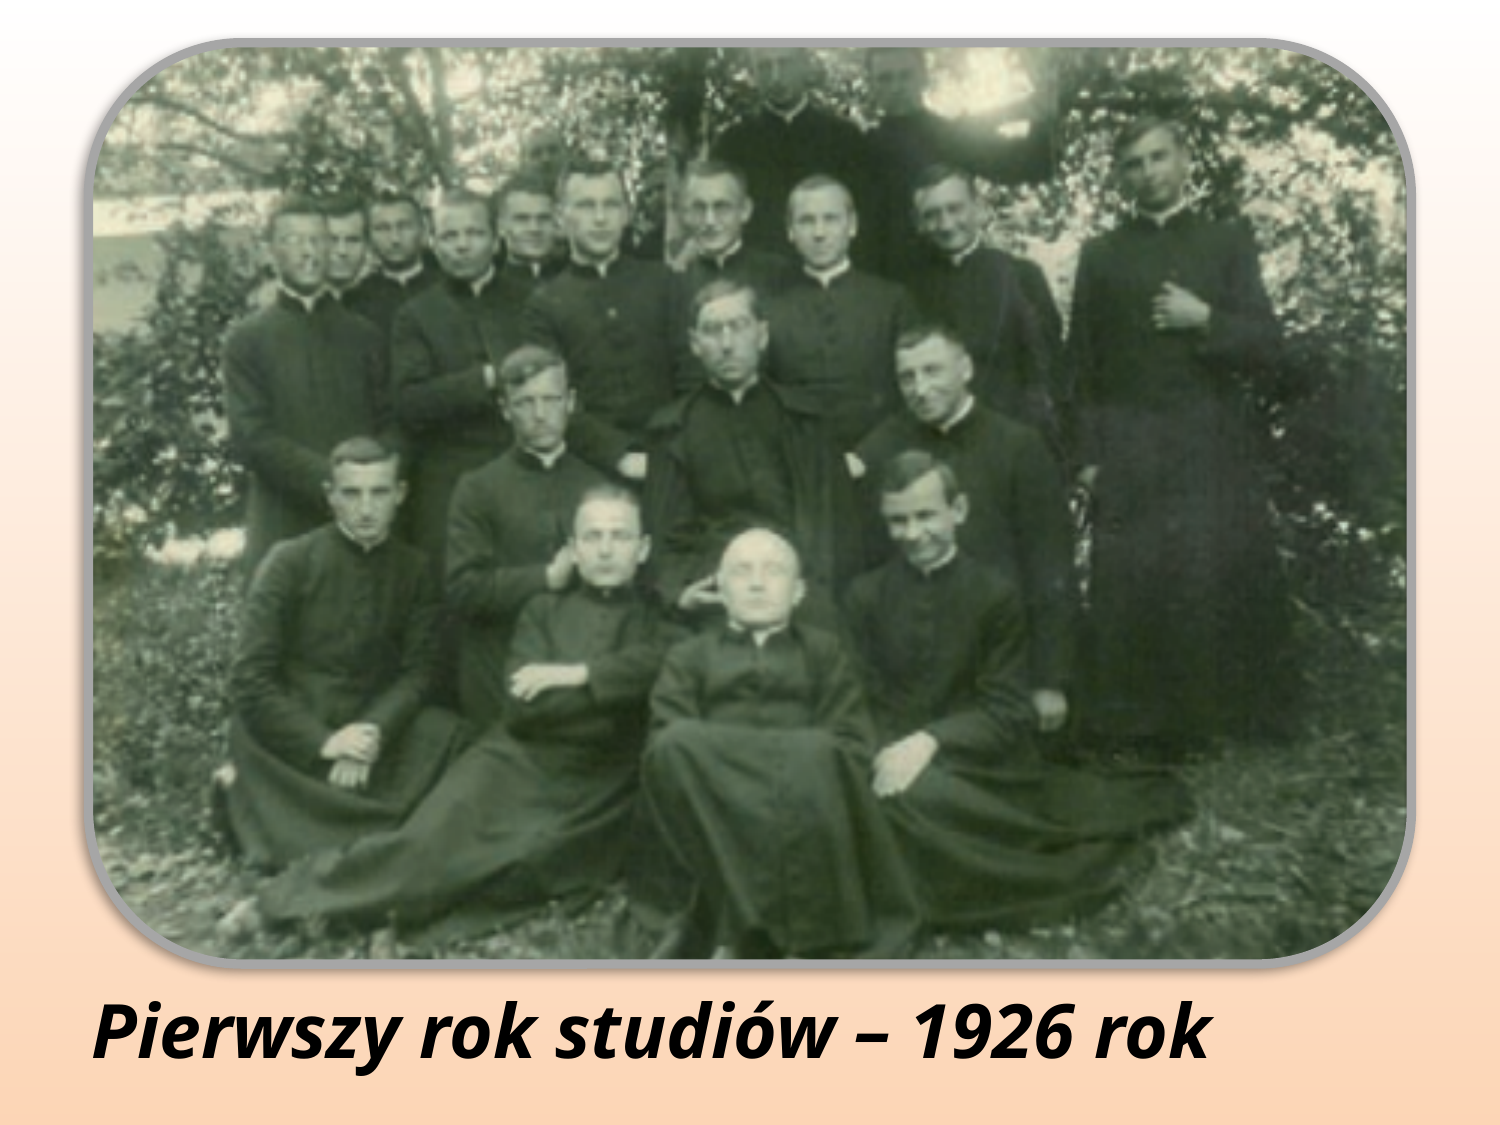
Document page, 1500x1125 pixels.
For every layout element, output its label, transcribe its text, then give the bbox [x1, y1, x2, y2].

picture [88, 42, 1412, 965]
text_box Pierwszy rok studiów – 1926 rok [76, 975, 1459, 1081]
